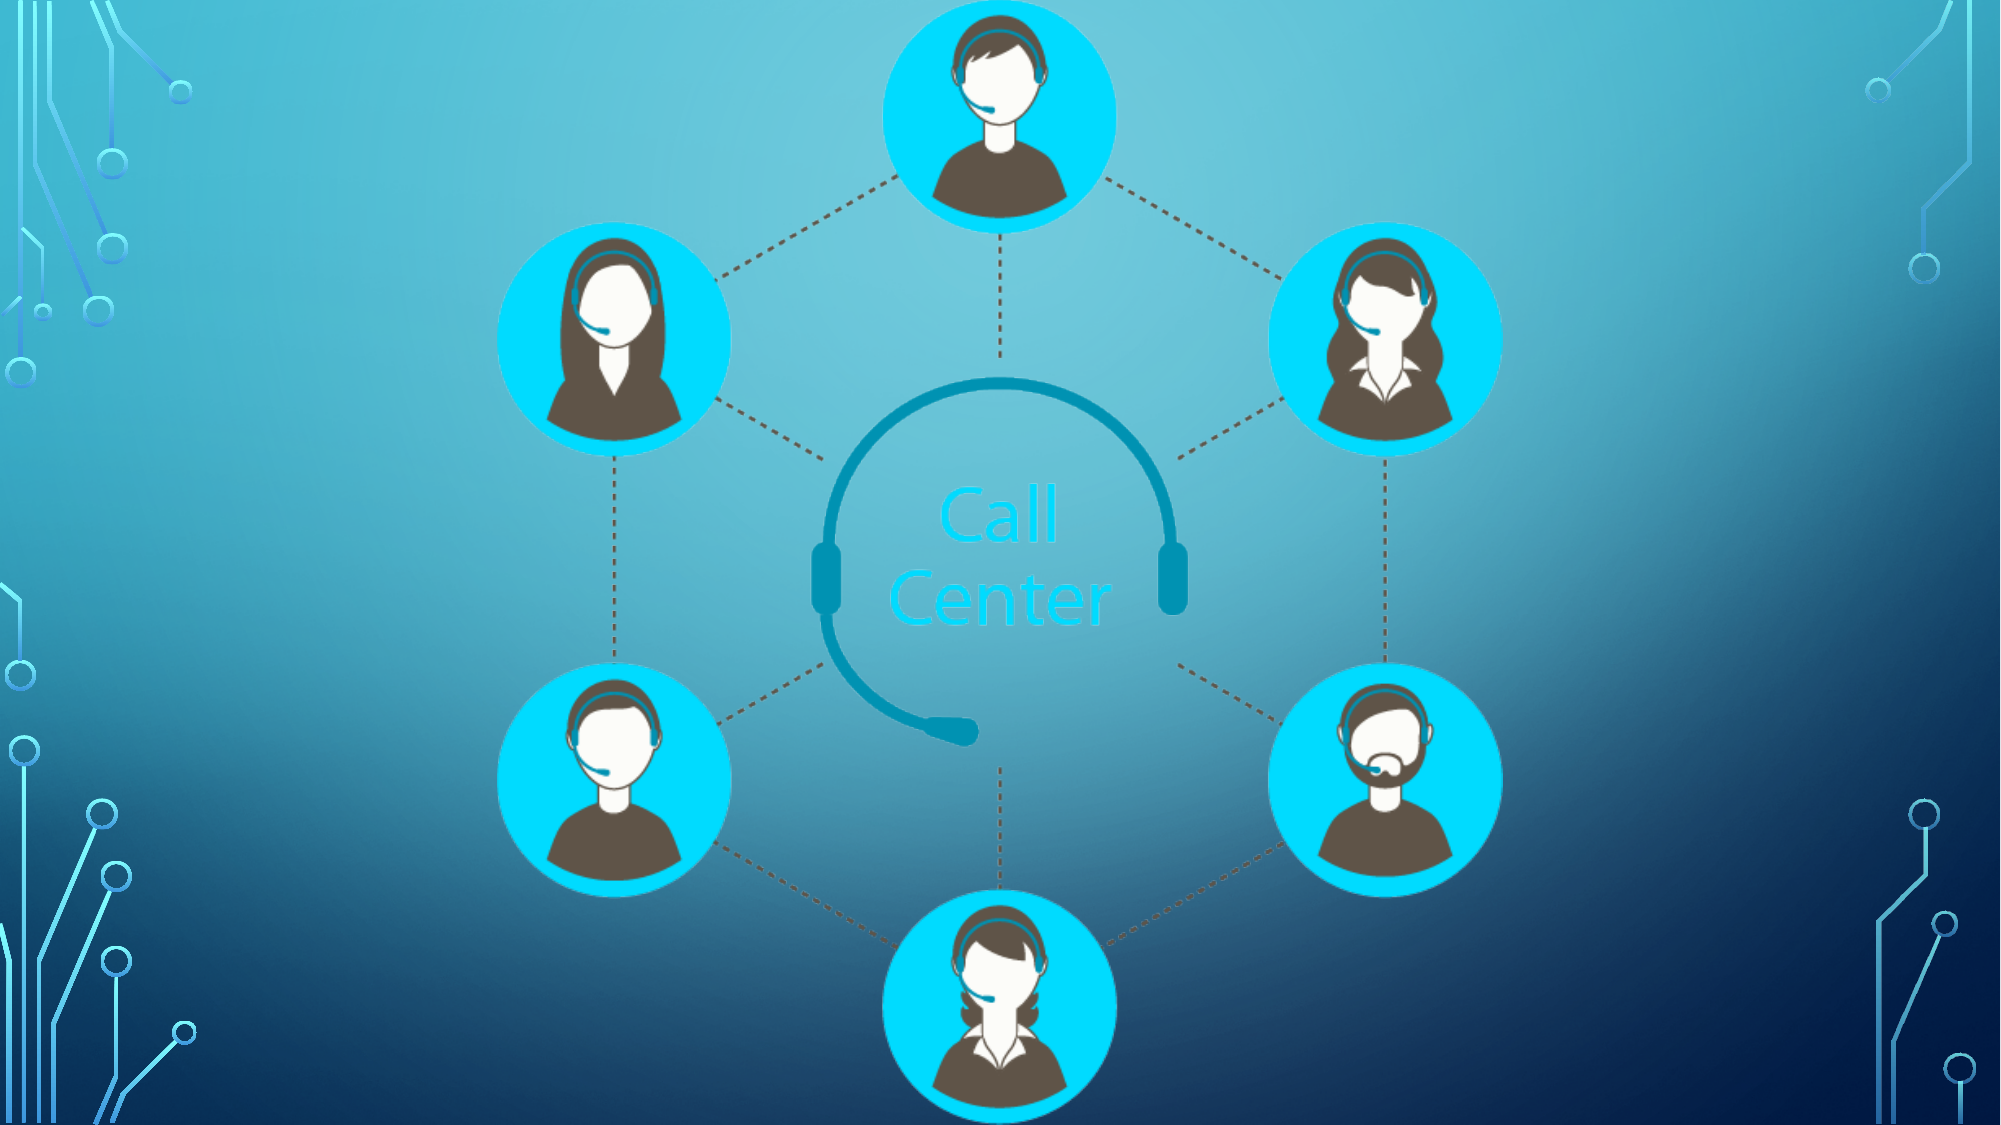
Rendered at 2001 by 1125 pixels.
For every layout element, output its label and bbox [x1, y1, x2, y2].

picture [497, 0, 1503, 1125]
